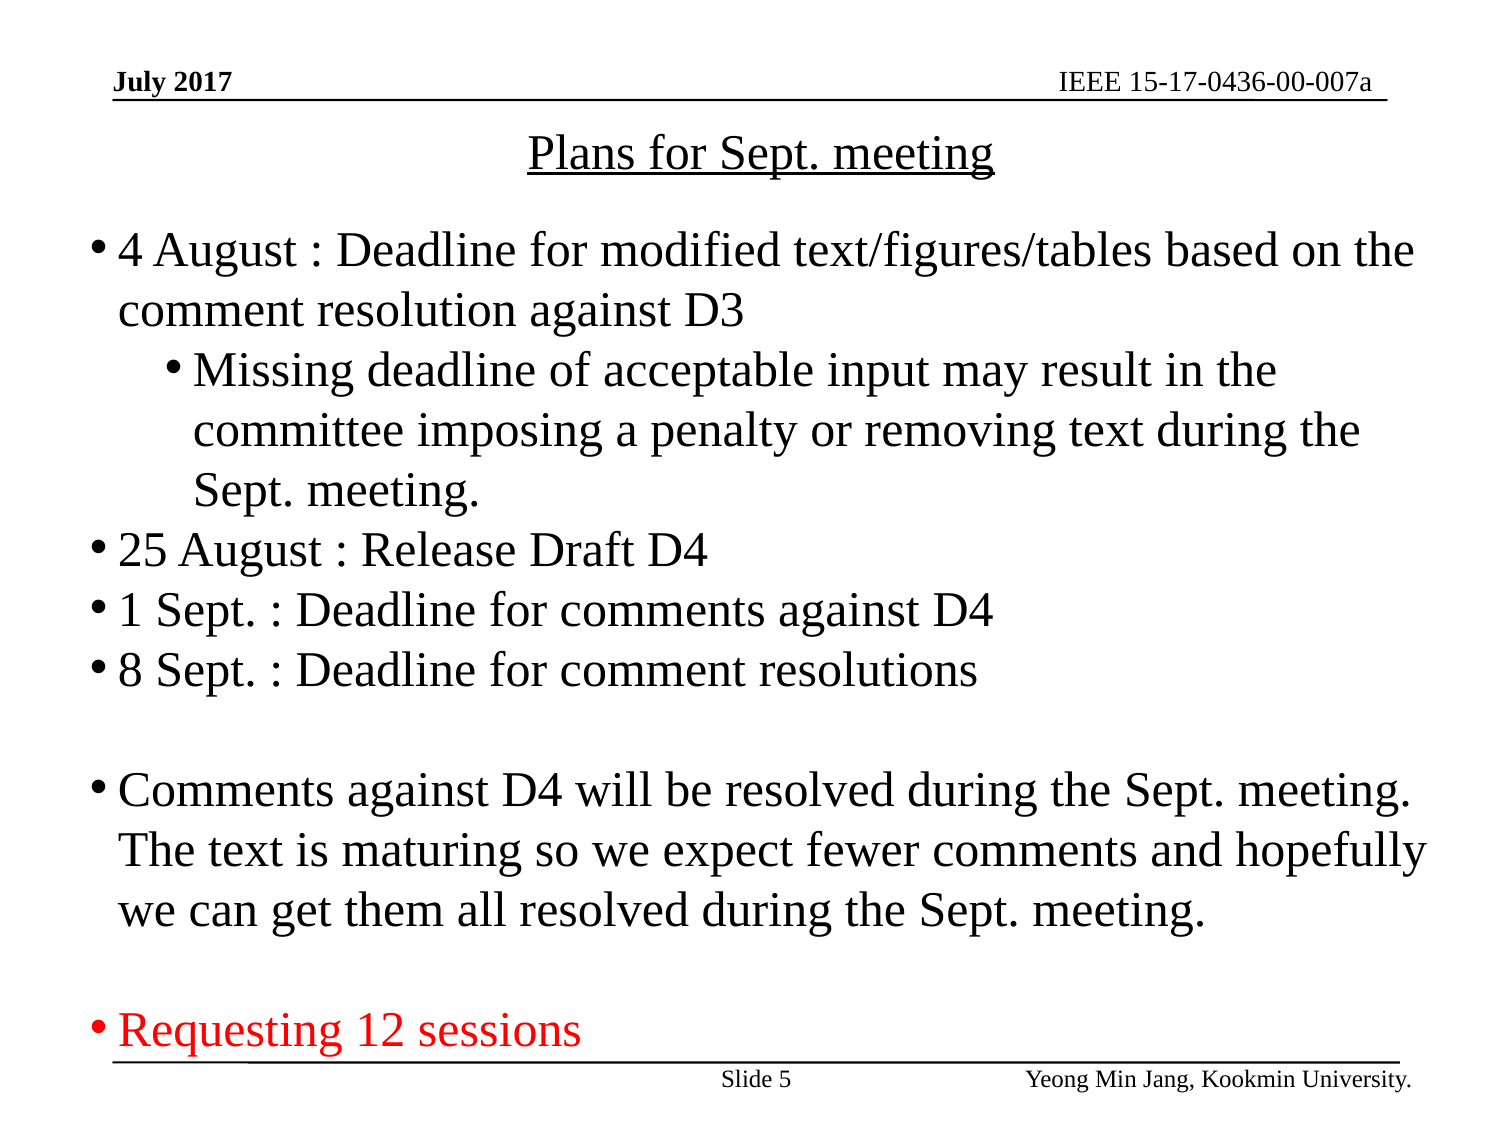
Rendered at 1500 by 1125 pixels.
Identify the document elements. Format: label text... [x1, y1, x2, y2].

text_box IEEE 15-17-0436-00-007a [1024, 54, 1388, 105]
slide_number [112, 62, 375, 98]
text_box Plans for Sept. meeting [512, 111, 1150, 187]
text_box 4 August : Deadline for modified text/figures/tables based on the comment resolution against D3 Missing deadline of acceptable input may result in the committee imposing a penalty or removing text during the Sept. meeting. 25 August : Release Draft D4 1 Sept. : Deadline for comments against D4 8 Sept. : Deadline for comment resolutions Comments against D4 will be resolved during the Sept. meeting. The text is maturing so we expect fewer comments and hopefully we can get them all resolved during the Sept. meeting. Requesting 12 sessions [75, 208, 1450, 1124]
footer Yeong Min Jang, Kookmin University. [900, 1062, 1413, 1093]
